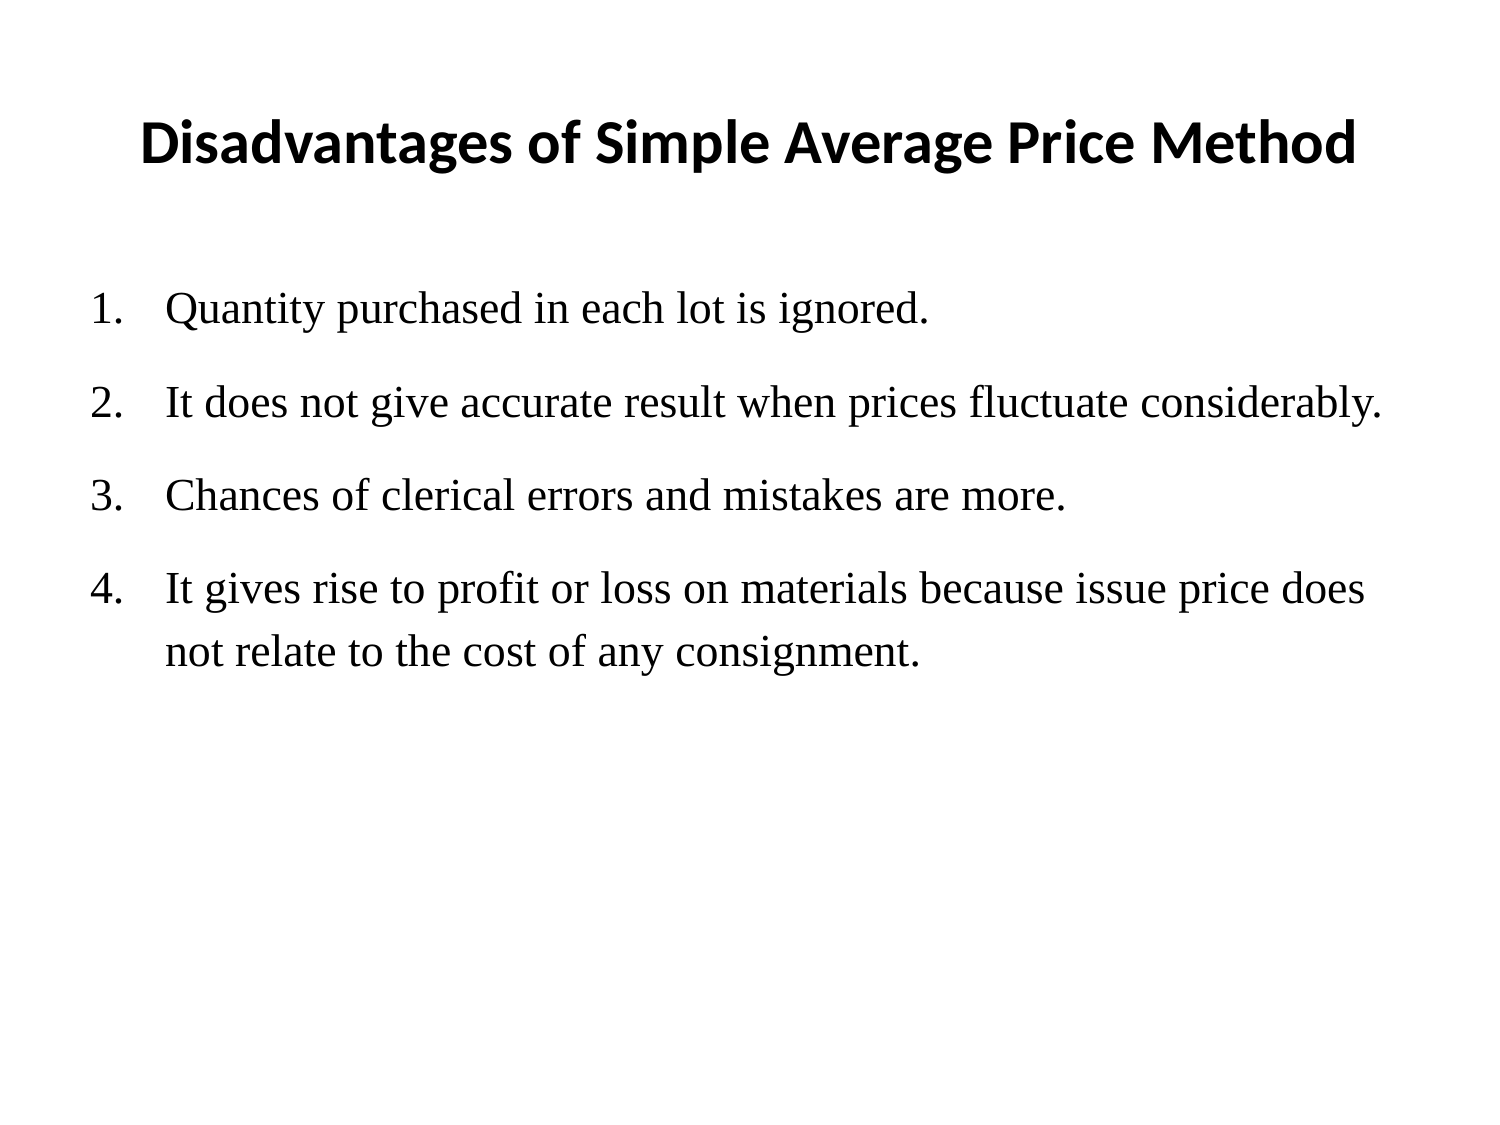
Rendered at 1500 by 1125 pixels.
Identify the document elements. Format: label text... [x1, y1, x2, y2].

title Disadvantages of Simple Average Price Method [75, 45, 1425, 233]
list Quantity purchased in each lot is ignored. It does not give accurate result when prices fluctuate considerably. Chances of clerical errors and mistakes are more. It gives rise to profit or loss on materials because issue price does not relate to the cost of any consignment. [75, 262, 1425, 1005]
